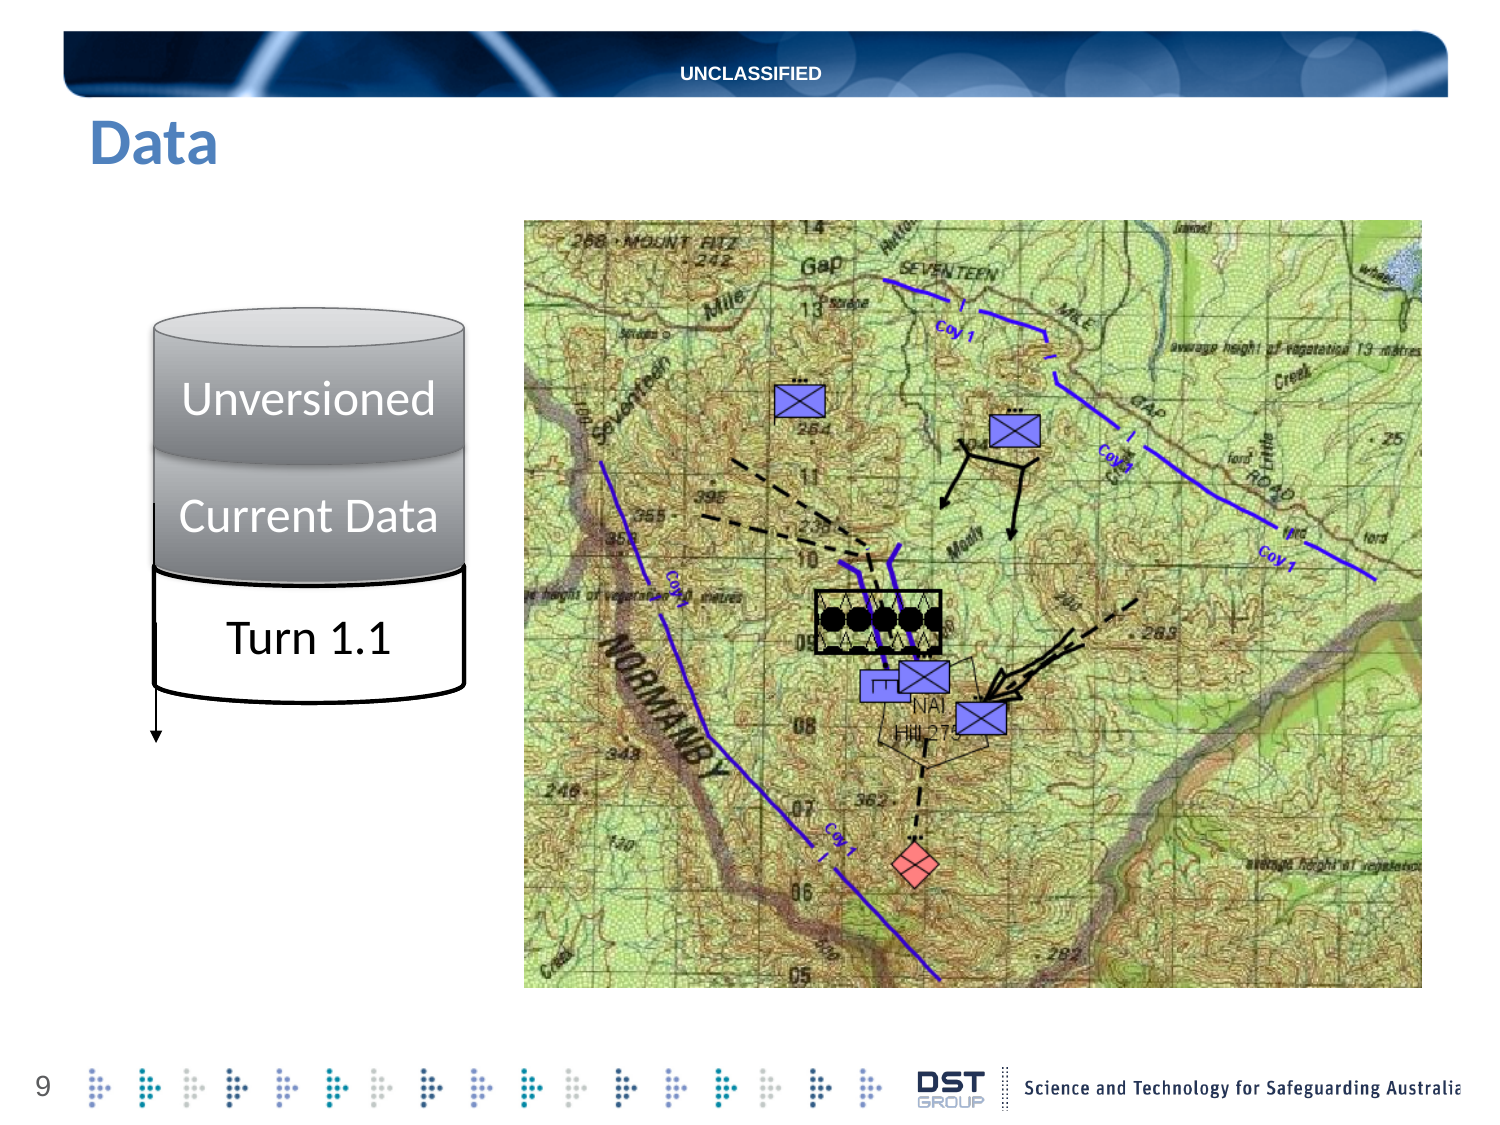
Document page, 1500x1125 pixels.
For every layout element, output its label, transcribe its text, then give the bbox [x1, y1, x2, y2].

picture [524, 219, 1423, 989]
text_box UNCLASSIFIED [156, 309, 462, 346]
text_box Turn 1.1 [161, 570, 467, 706]
title Data [75, 90, 1425, 211]
text_box Unversioned [153, 307, 465, 465]
text_box UNCLASSIFIED [78, 31, 1424, 92]
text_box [153, 502, 157, 744]
text_box Current Data [153, 455, 465, 582]
picture [77, 1059, 899, 1121]
picture [0, 0, 1500, 100]
